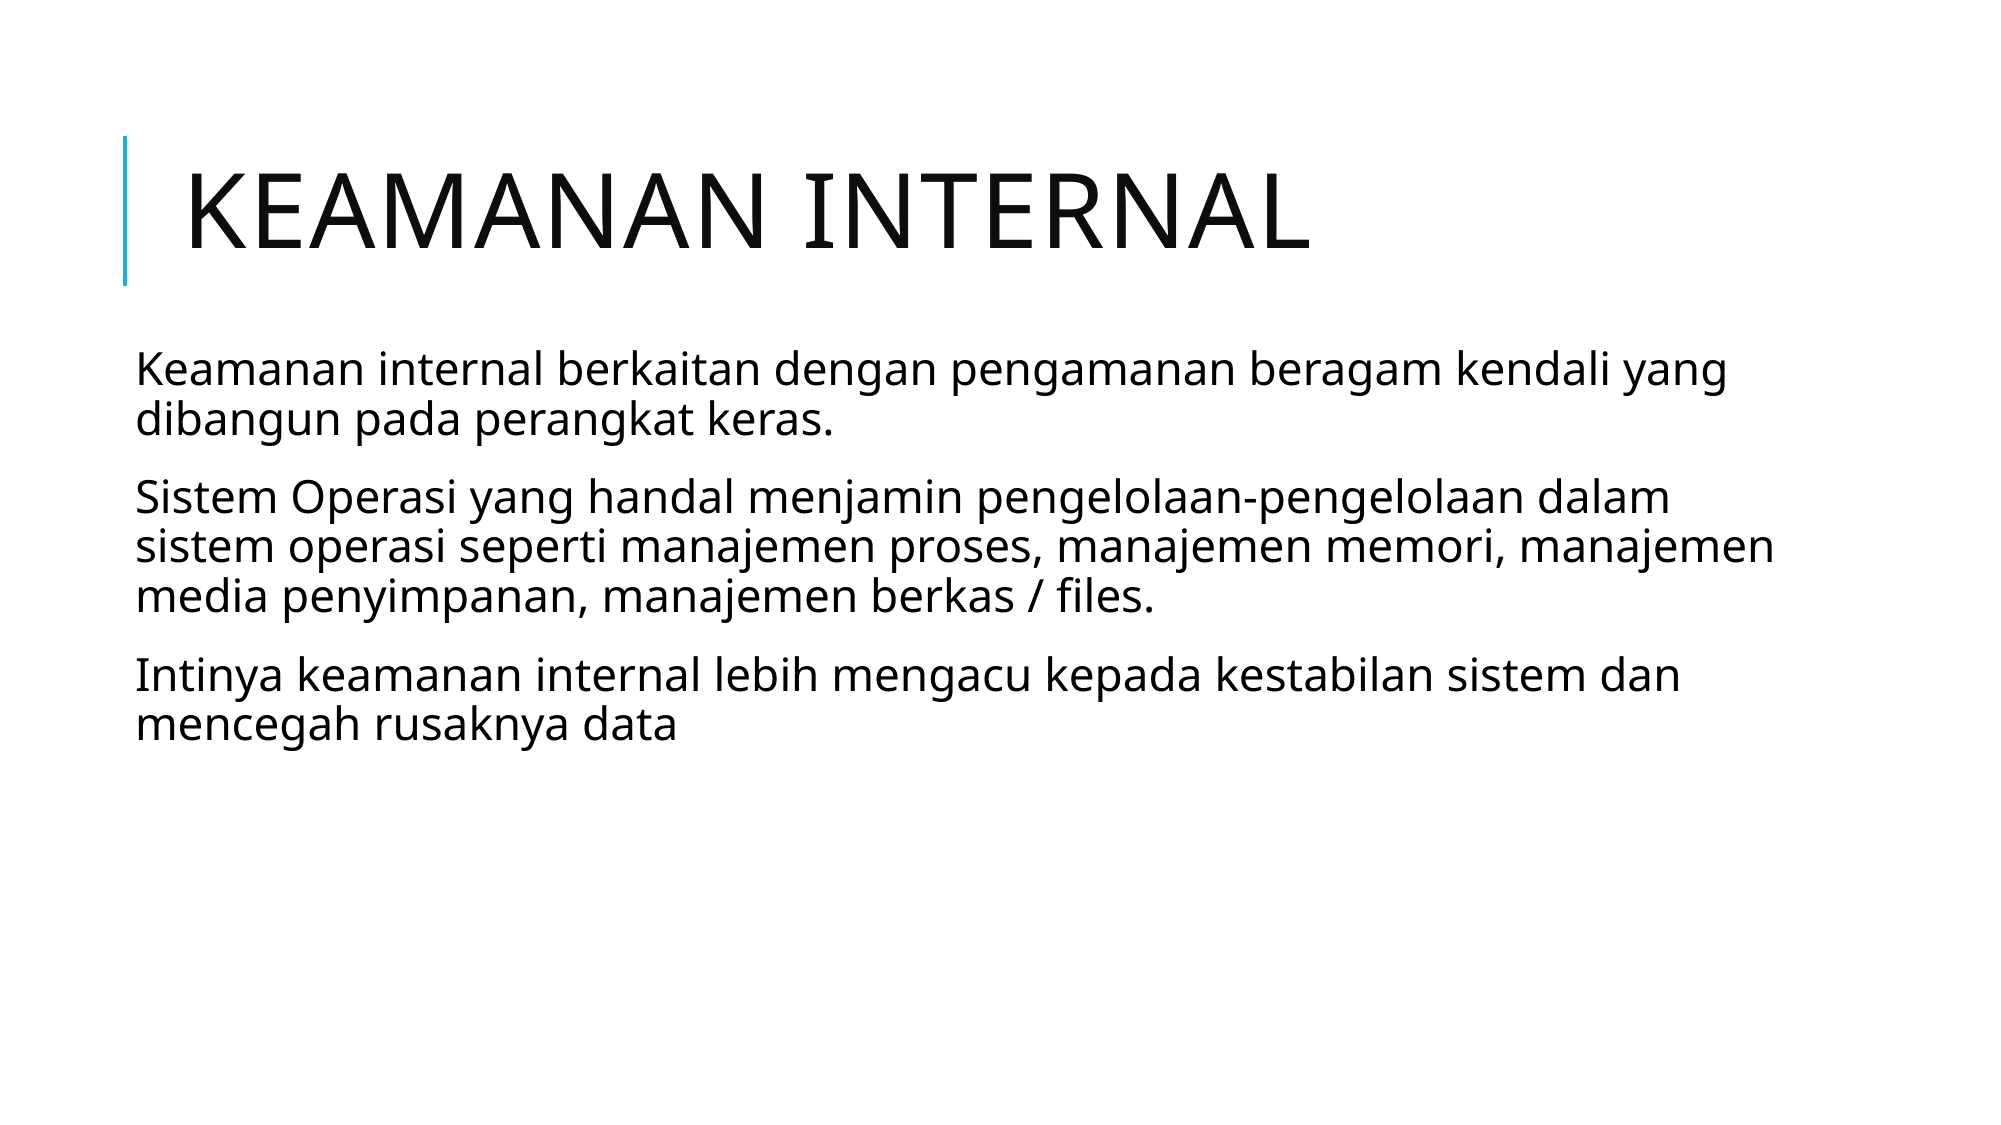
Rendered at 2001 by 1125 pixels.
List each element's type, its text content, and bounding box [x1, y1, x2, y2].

list Keamanan internal berkaitan dengan pengamanan beragam kendali yang dibangun pada perangkat keras. Sistem Operasi yang handal menjamin pengelolaan-pengelolaan dalam sistem operasi seperti manajemen proses, manajemen memori, manajemen media penyimpanan, manajemen berkas / files. Intinya keamanan internal lebih mengacu kepada kestabilan sistem dan mencegah rusaknya data [112, 338, 1818, 882]
title Keamanan internal [168, 96, 1763, 338]
